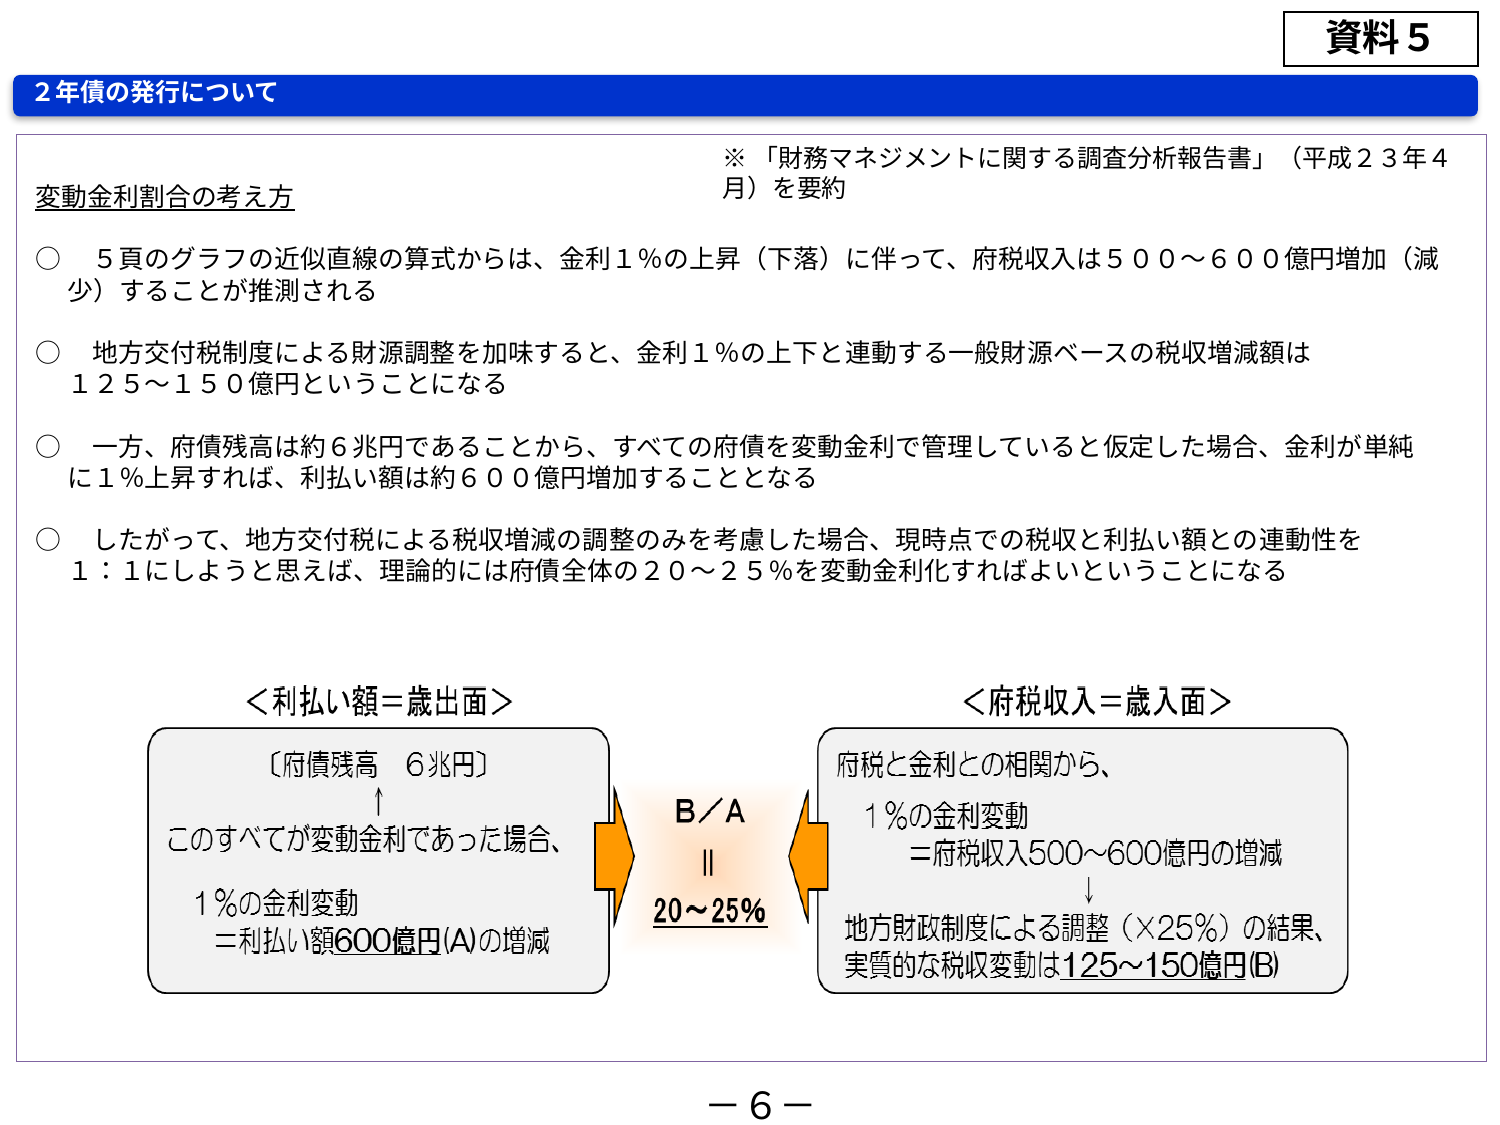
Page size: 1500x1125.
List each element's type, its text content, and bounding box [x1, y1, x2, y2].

picture [147, 656, 1353, 1000]
text_box ２年債の発行について [11, 72, 1481, 119]
text_box [16, 134, 1487, 1062]
text_box ※「財務マネジメントに関する調査分析報告書」（平成２３年４月）を要約 [707, 134, 1485, 210]
text_box 資料５ [1284, 12, 1478, 67]
text_box －６－ [689, 1074, 834, 1125]
